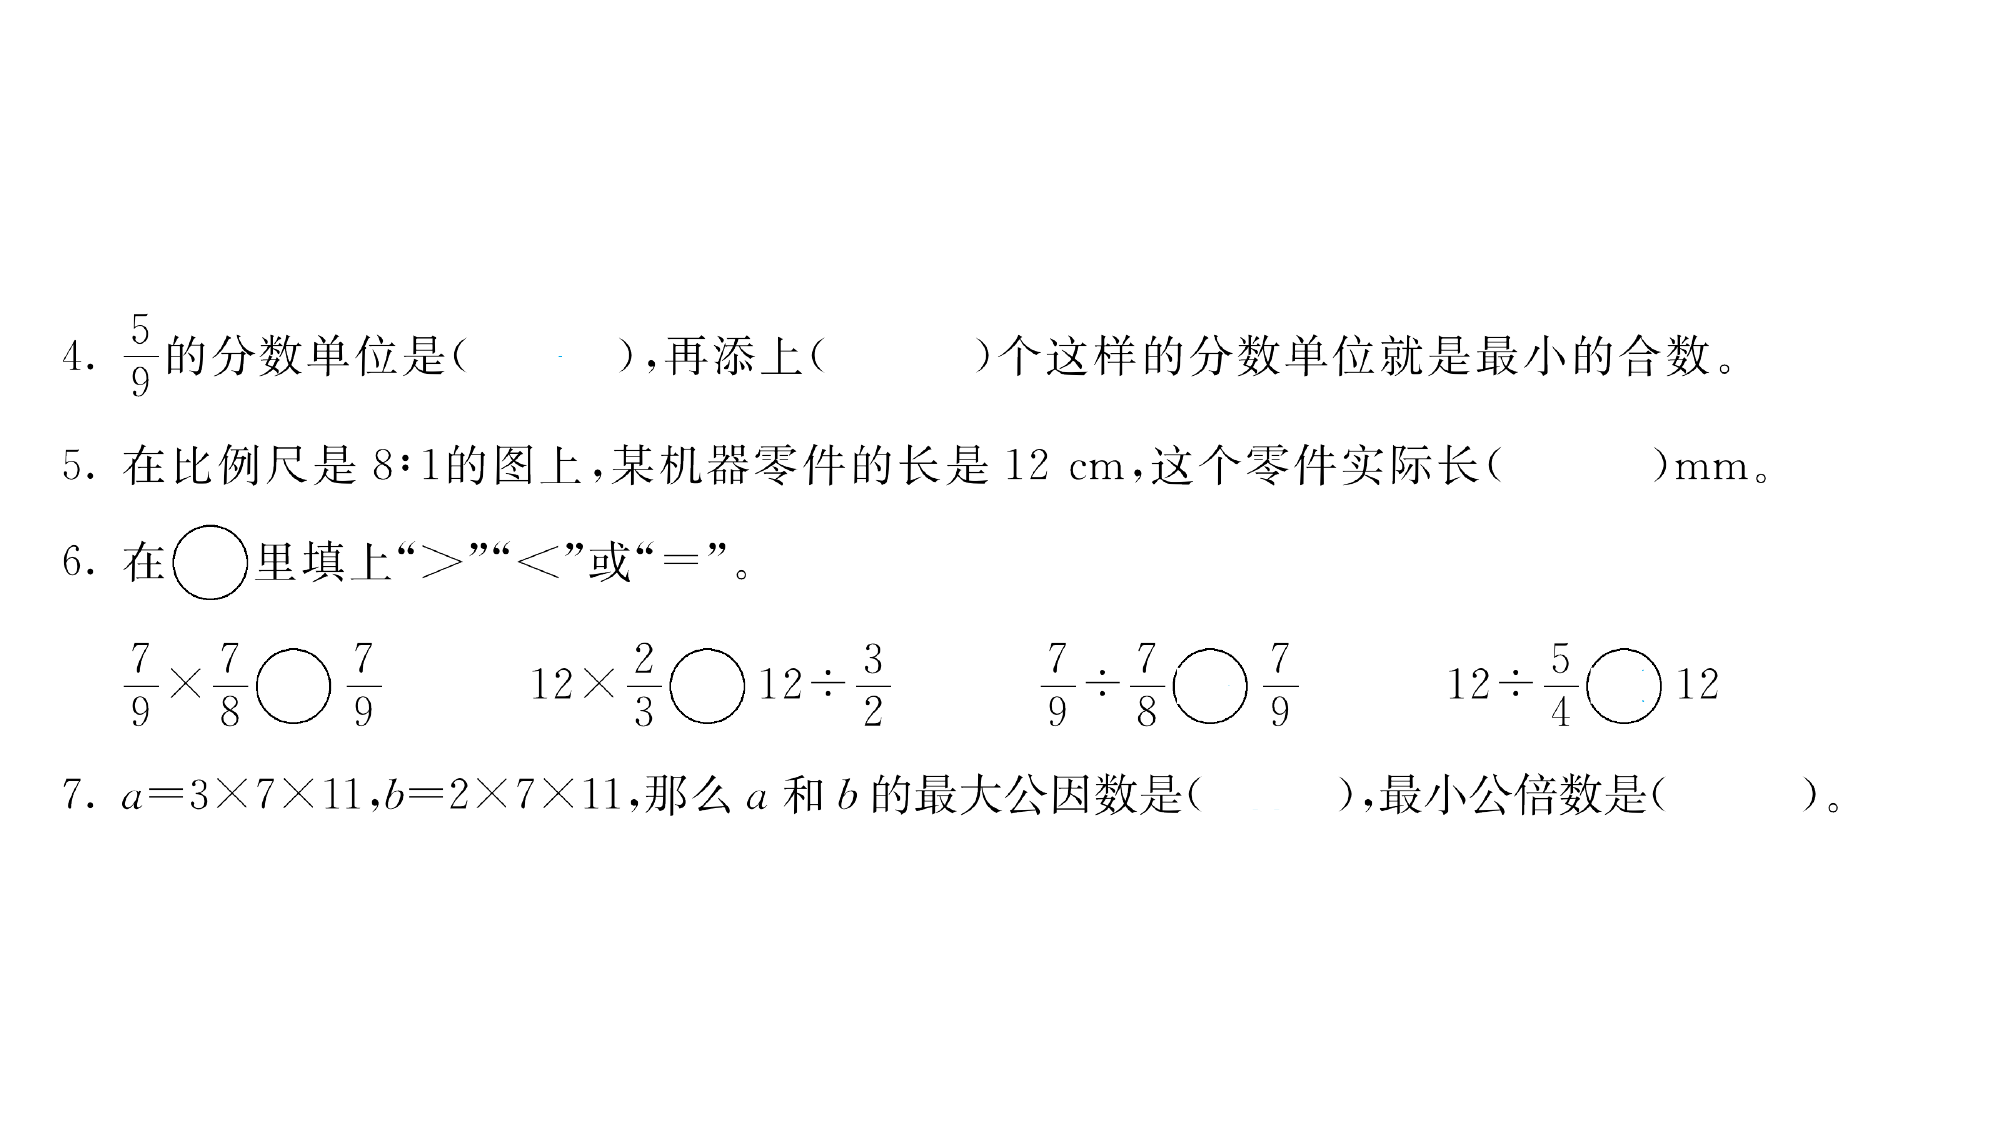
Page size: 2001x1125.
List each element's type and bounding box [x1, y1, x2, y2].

picture [58, 294, 1949, 838]
